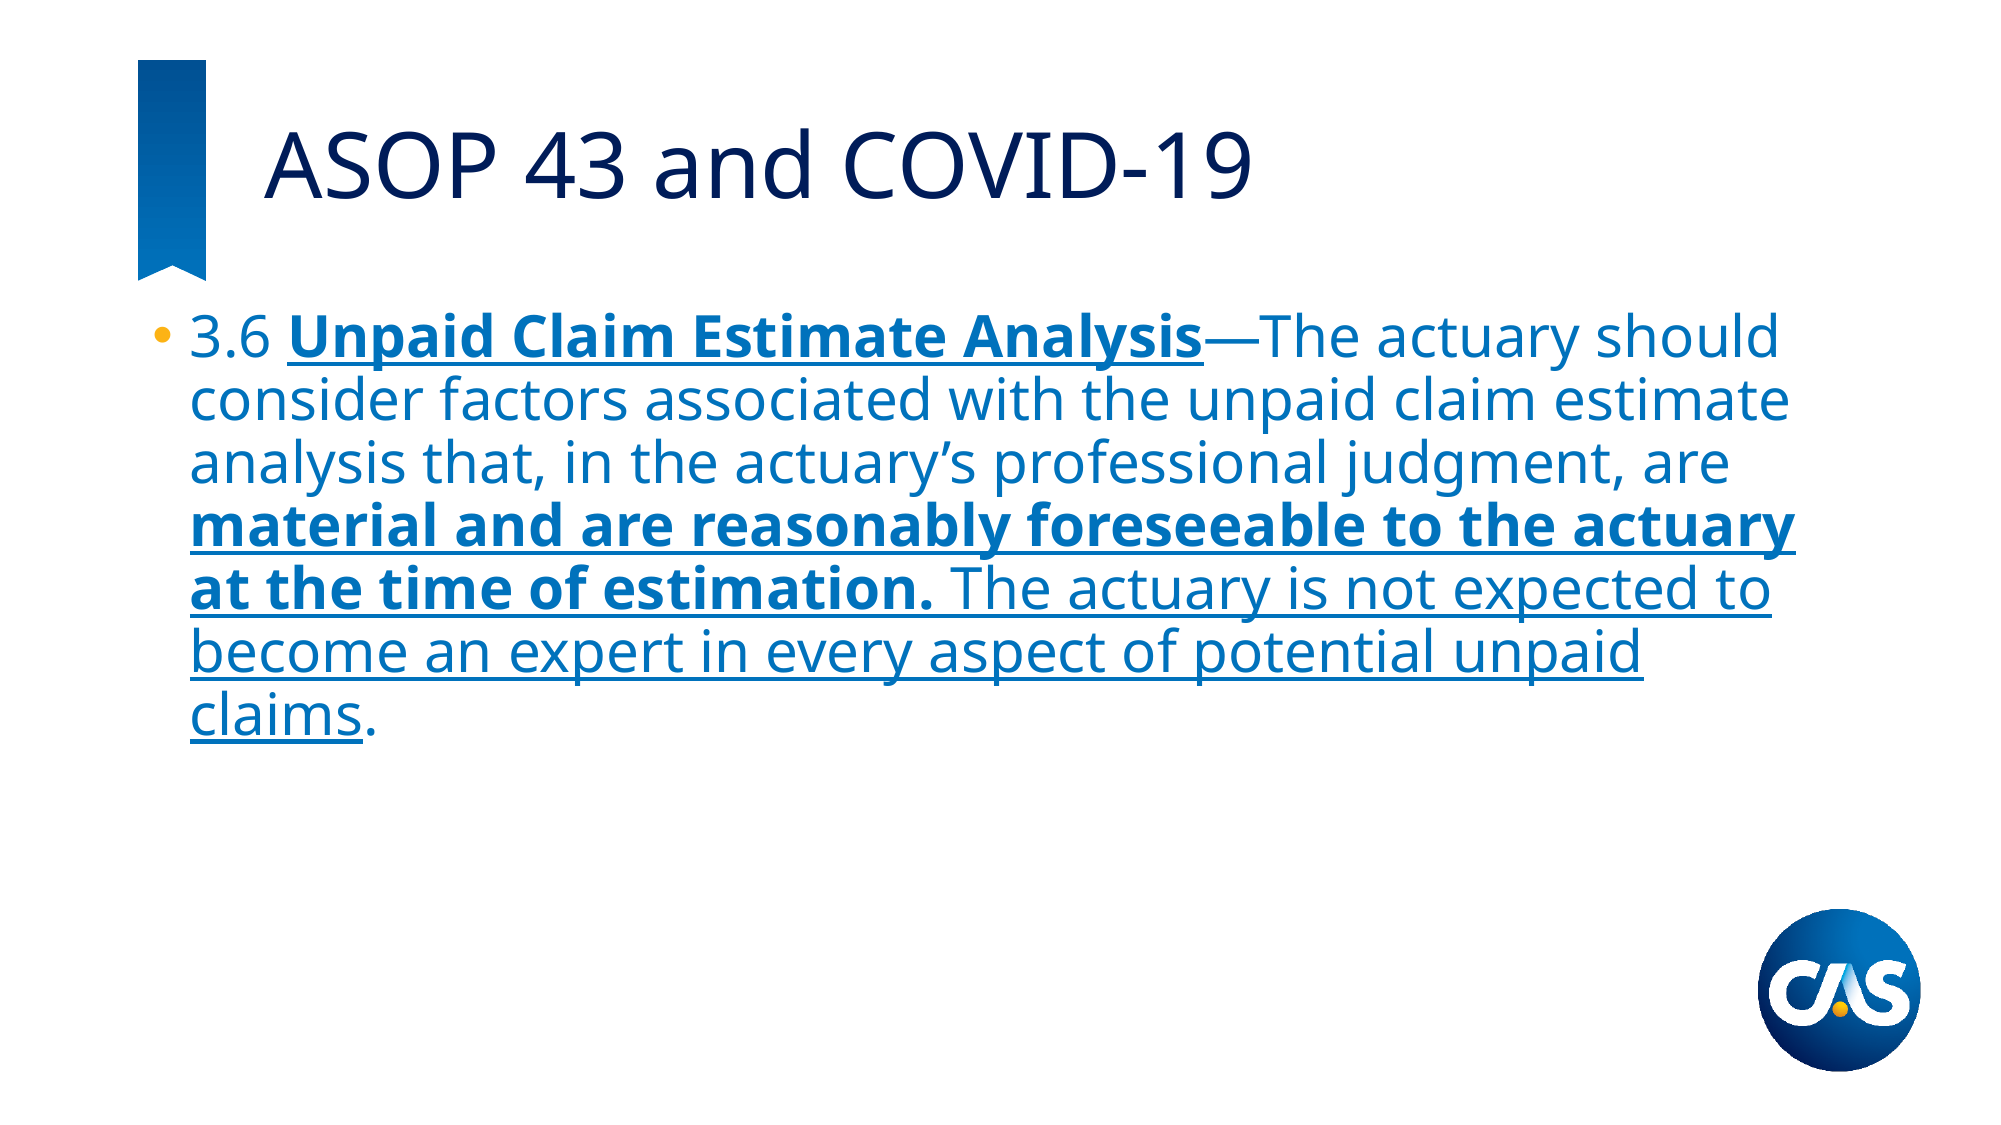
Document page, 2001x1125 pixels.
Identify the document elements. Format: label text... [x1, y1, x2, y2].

list 3.6 Unpaid Claim Estimate Analysis—The actuary should consider factors associated with the unpaid claim estimate analysis that, in the actuary’s professional judgment, are material and are reasonably foreseeable to the actuary at the time of estimation. The actuary is not expected to become an expert in every aspect of potential unpaid claims. [137, 299, 1863, 1014]
picture [1753, 904, 1925, 1076]
title ASOP 43 and COVID-19 [137, 59, 1863, 278]
